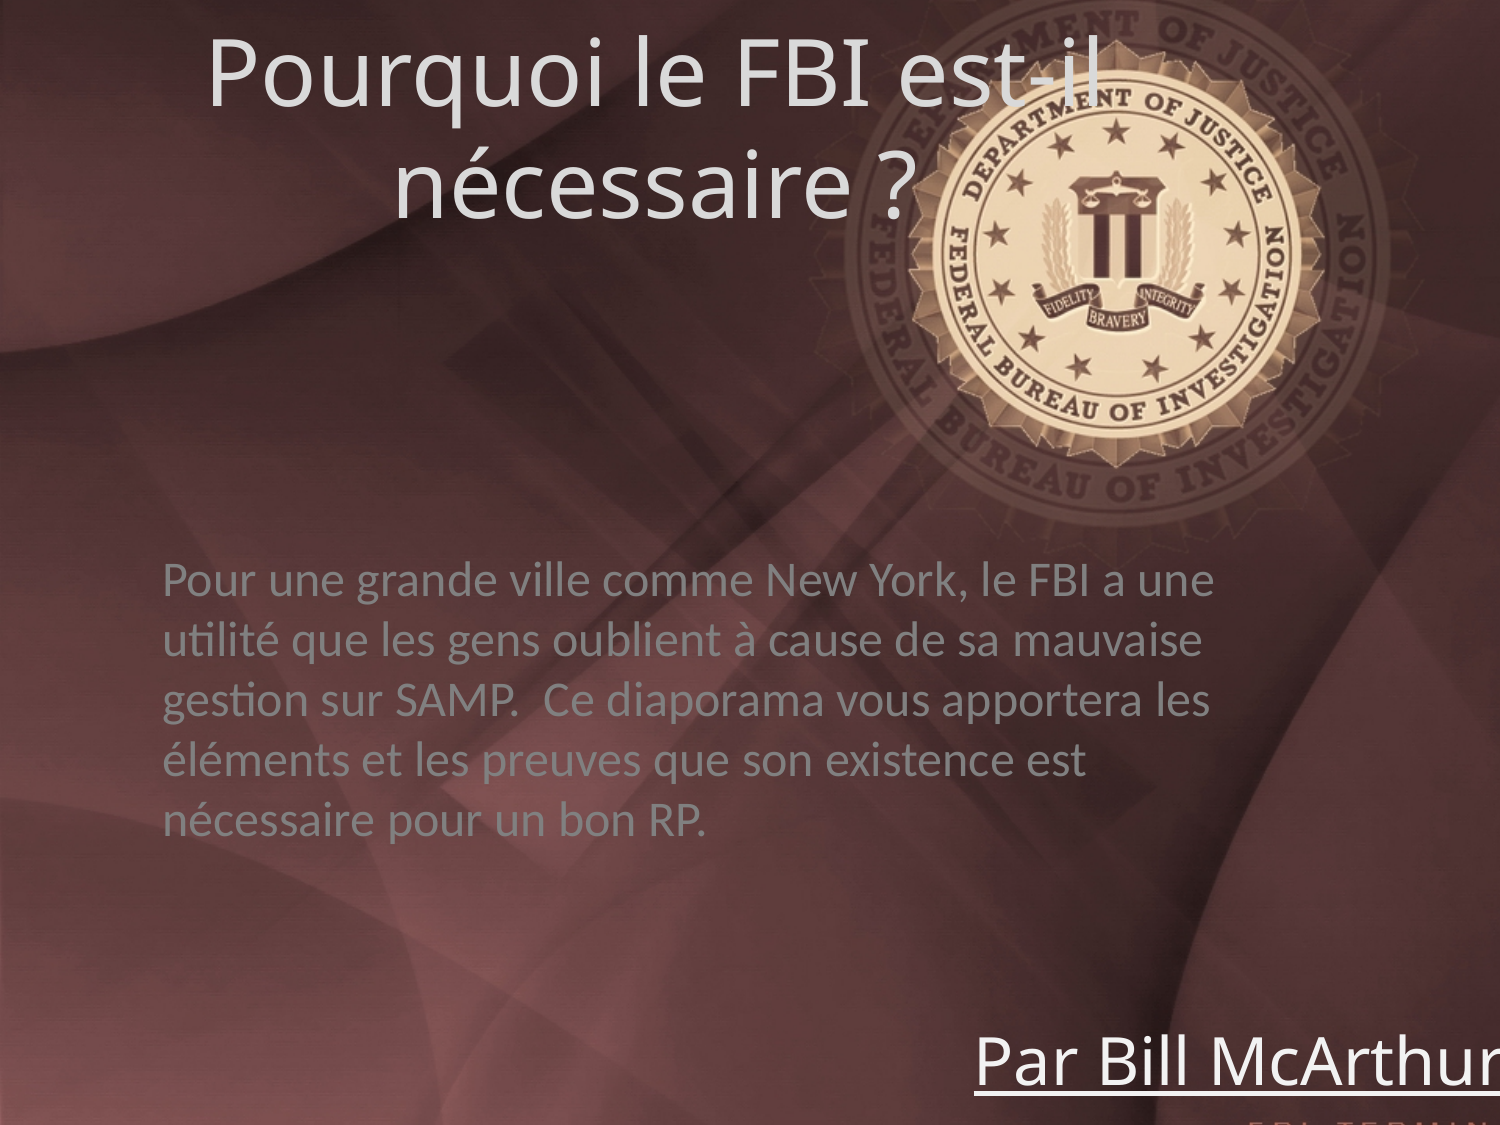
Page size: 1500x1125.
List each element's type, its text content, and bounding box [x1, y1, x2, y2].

text_box Pour une grande ville comme New York, le FBI a une utilité que les gens oublient à cause de sa mauvaise gestion sur SAMP. Ce diaporama vous apportera les éléments et les preuves que son existence est nécessaire pour un bon RP. [147, 538, 1258, 854]
subtitle Par Bill McArthur [714, 1011, 1500, 1125]
picture [0, 0, 1500, 1125]
title Pourquoi le FBI est-il nécessaire ? [17, 4, 1293, 246]
